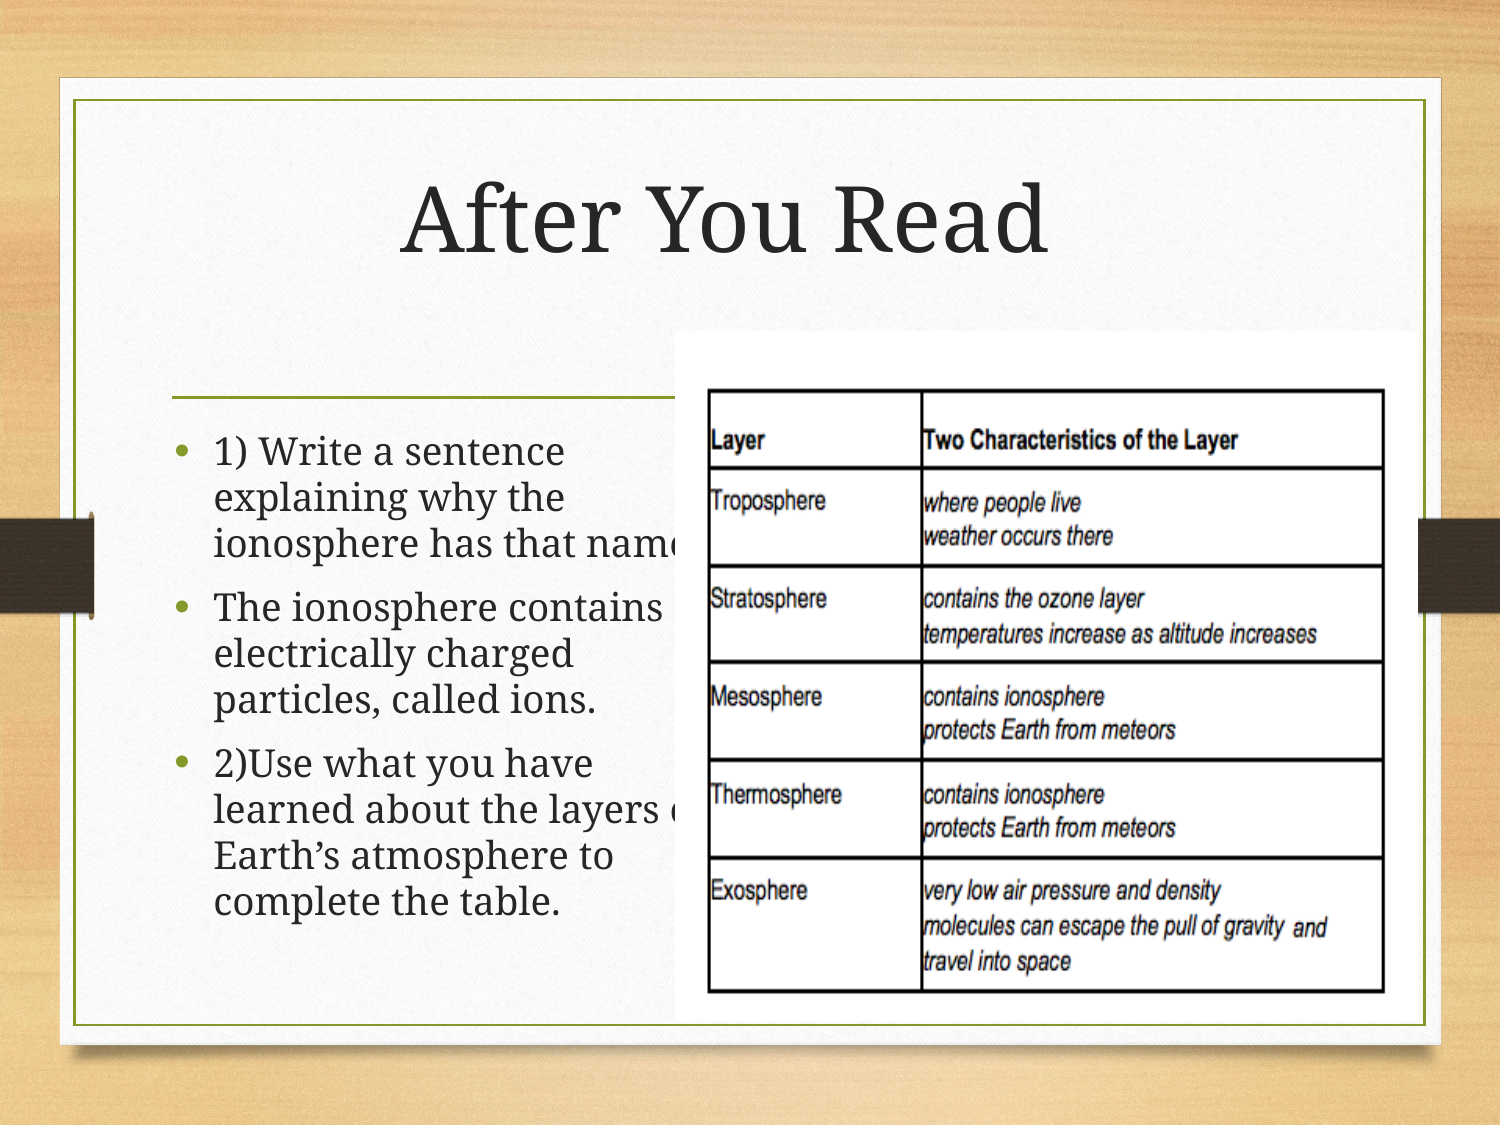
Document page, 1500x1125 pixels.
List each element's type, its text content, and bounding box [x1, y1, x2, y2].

picture [0, 0, 1500, 1125]
title After You Read [134, 108, 1316, 323]
list 1) Write a sentence explaining why the ionosphere has that name. The ionosphere contains electrically charged particles, called ions. 2)Use what you have learned about the layers of Earth’s atmosphere to complete the table. [159, 419, 674, 964]
